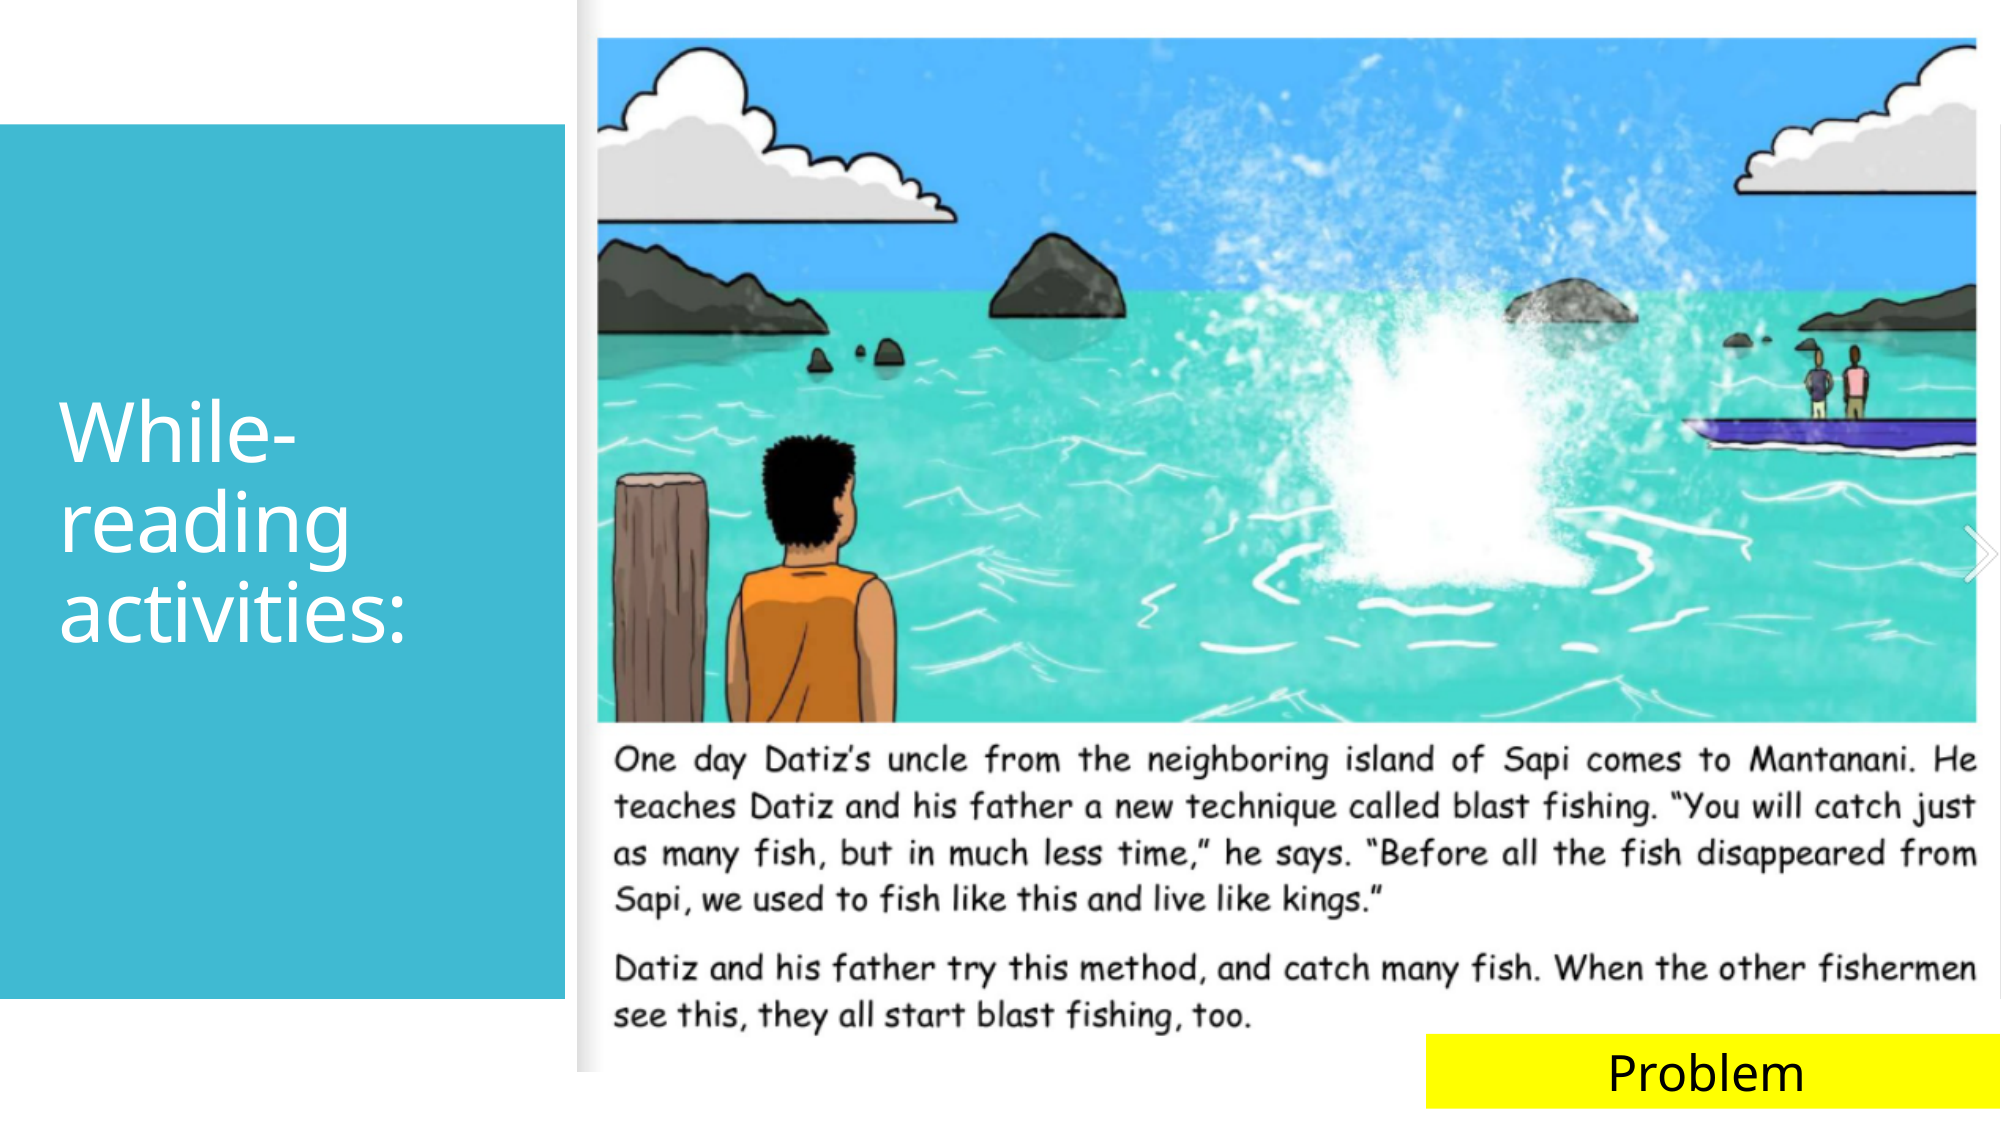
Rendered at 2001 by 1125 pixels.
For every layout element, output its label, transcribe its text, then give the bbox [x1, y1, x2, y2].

text_box Problem [1426, 1072, 2000, 1109]
picture [577, 0, 2000, 1072]
title While-reading activities: [43, 323, 528, 1079]
